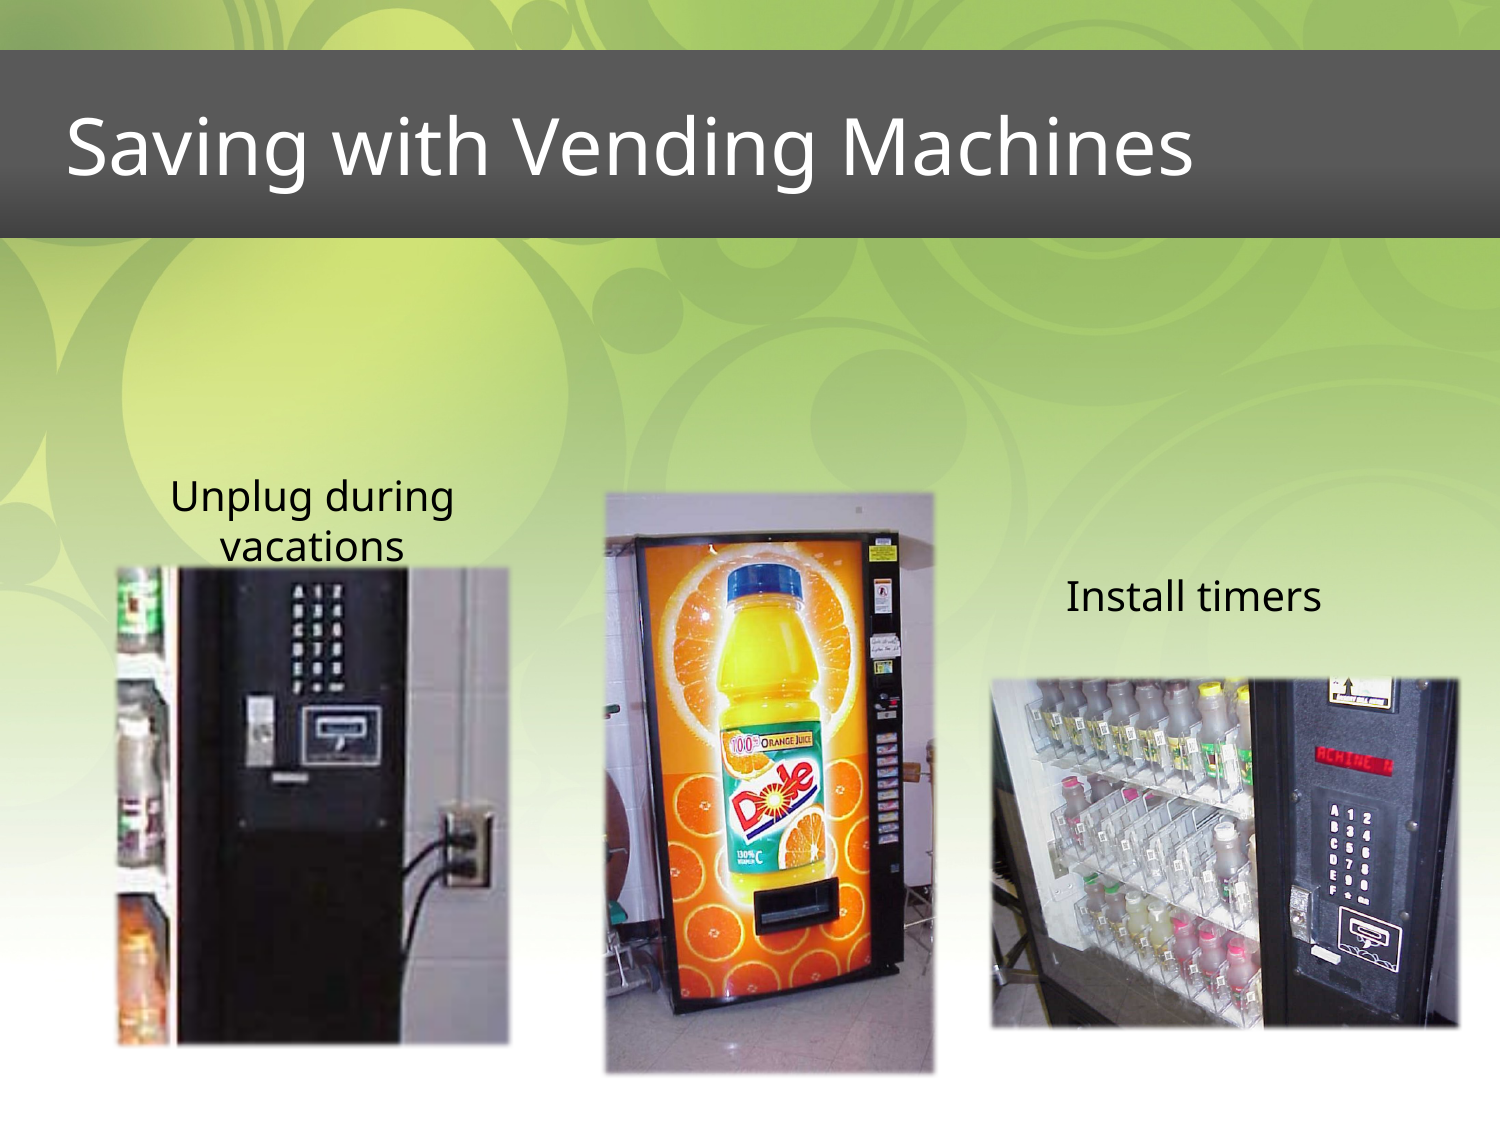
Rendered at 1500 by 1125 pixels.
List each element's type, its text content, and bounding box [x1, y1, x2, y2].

title Saving with Vending Machines [0, 50, 1500, 238]
picture [0, 0, 1500, 50]
text_box Install timers [1025, 562, 1364, 628]
picture [0, 238, 1500, 1125]
text_box Unplug during vacations [62, 462, 563, 578]
